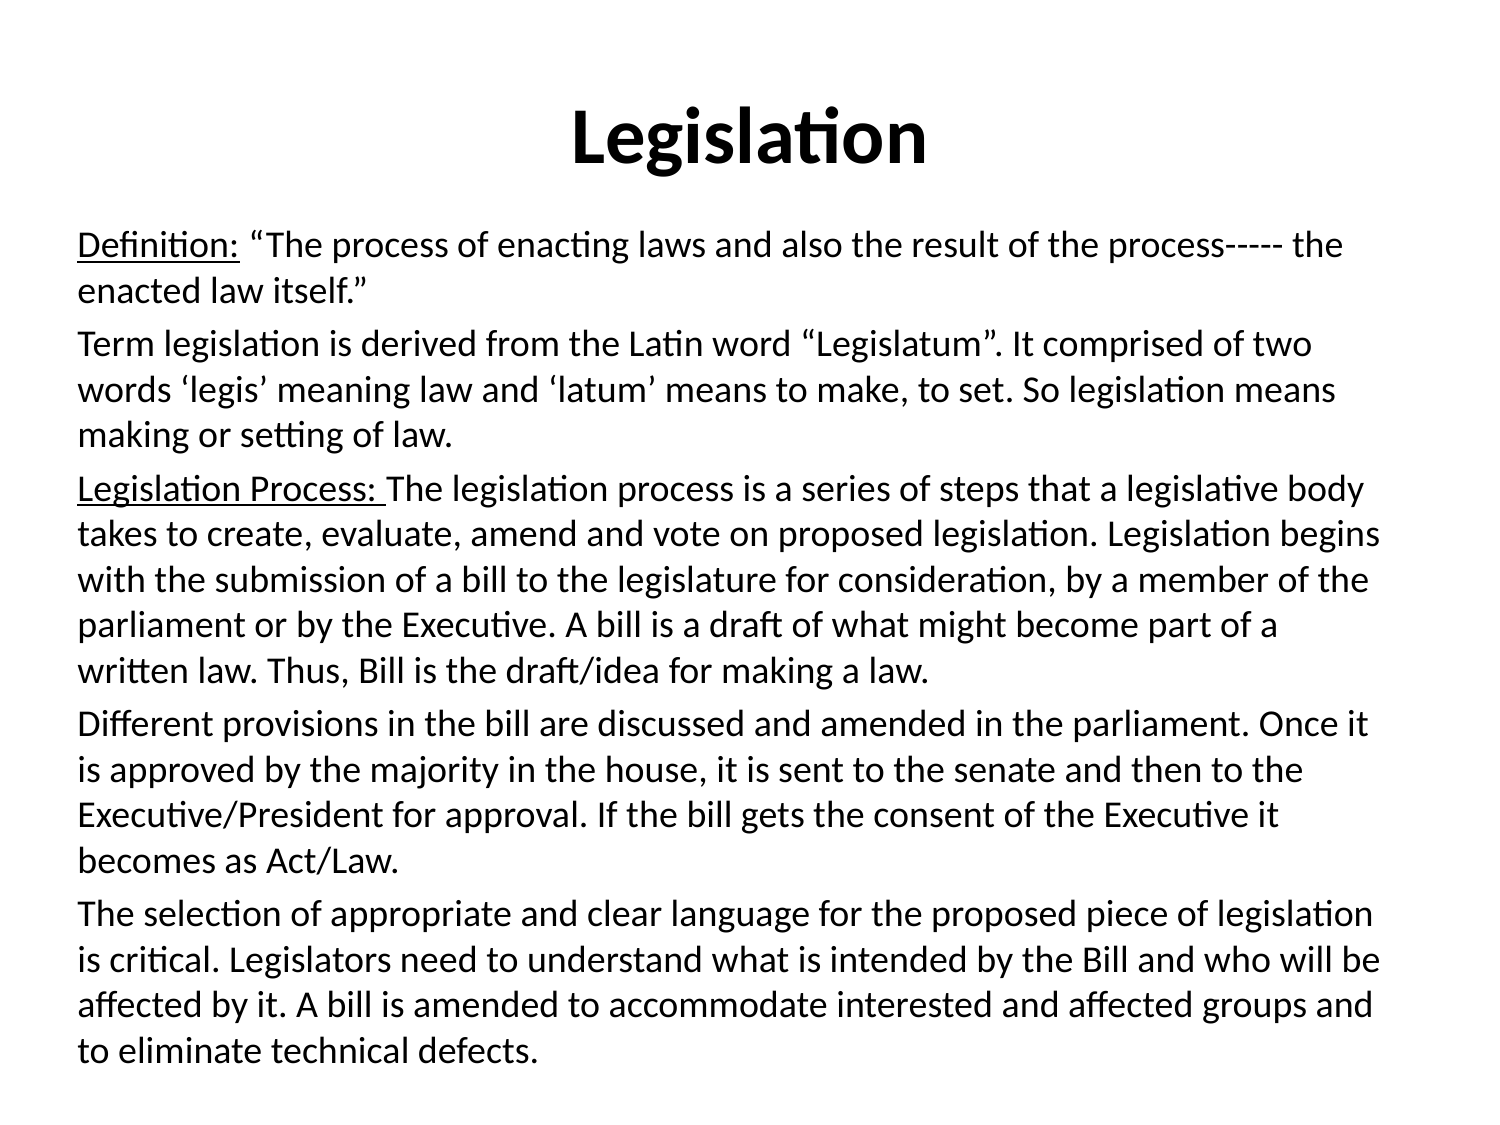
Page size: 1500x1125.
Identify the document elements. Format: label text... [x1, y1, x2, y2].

list Definition: “The process of enacting laws and also the result of the process----- the enacted law itself.” Term legislation is derived from the Latin word “Legislatum”. It comprised of two words ‘legis’ meaning law and ‘latum’ means to make, to set. So legislation means making or setting of law. Legislation Process: The legislation process is a series of steps that a legislative body takes to create, evaluate, amend and vote on proposed legislation. Legislation begins with the submission of a bill to the legislature for consideration, by a member of the parliament or by the Executive. A bill is a draft of what might become part of a written law. Thus, Bill is the draft/idea for making a law. Different provisions in the bill are discussed and amended in the parliament. Once it is approved by the majority in the house, it is sent to the senate and then to the Executive/President for approval. If the bill gets the consent of the Executive it becomes as Act/Law. The selection of appropriate and clear language for the proposed piece of legislation is critical. Legislators need to understand what is intended by the Bill and who will be affected by it. A bill is amended to accommodate interested and affected groups and to eliminate technical defects. [62, 212, 1413, 1080]
title Legislation [75, 75, 1425, 188]
